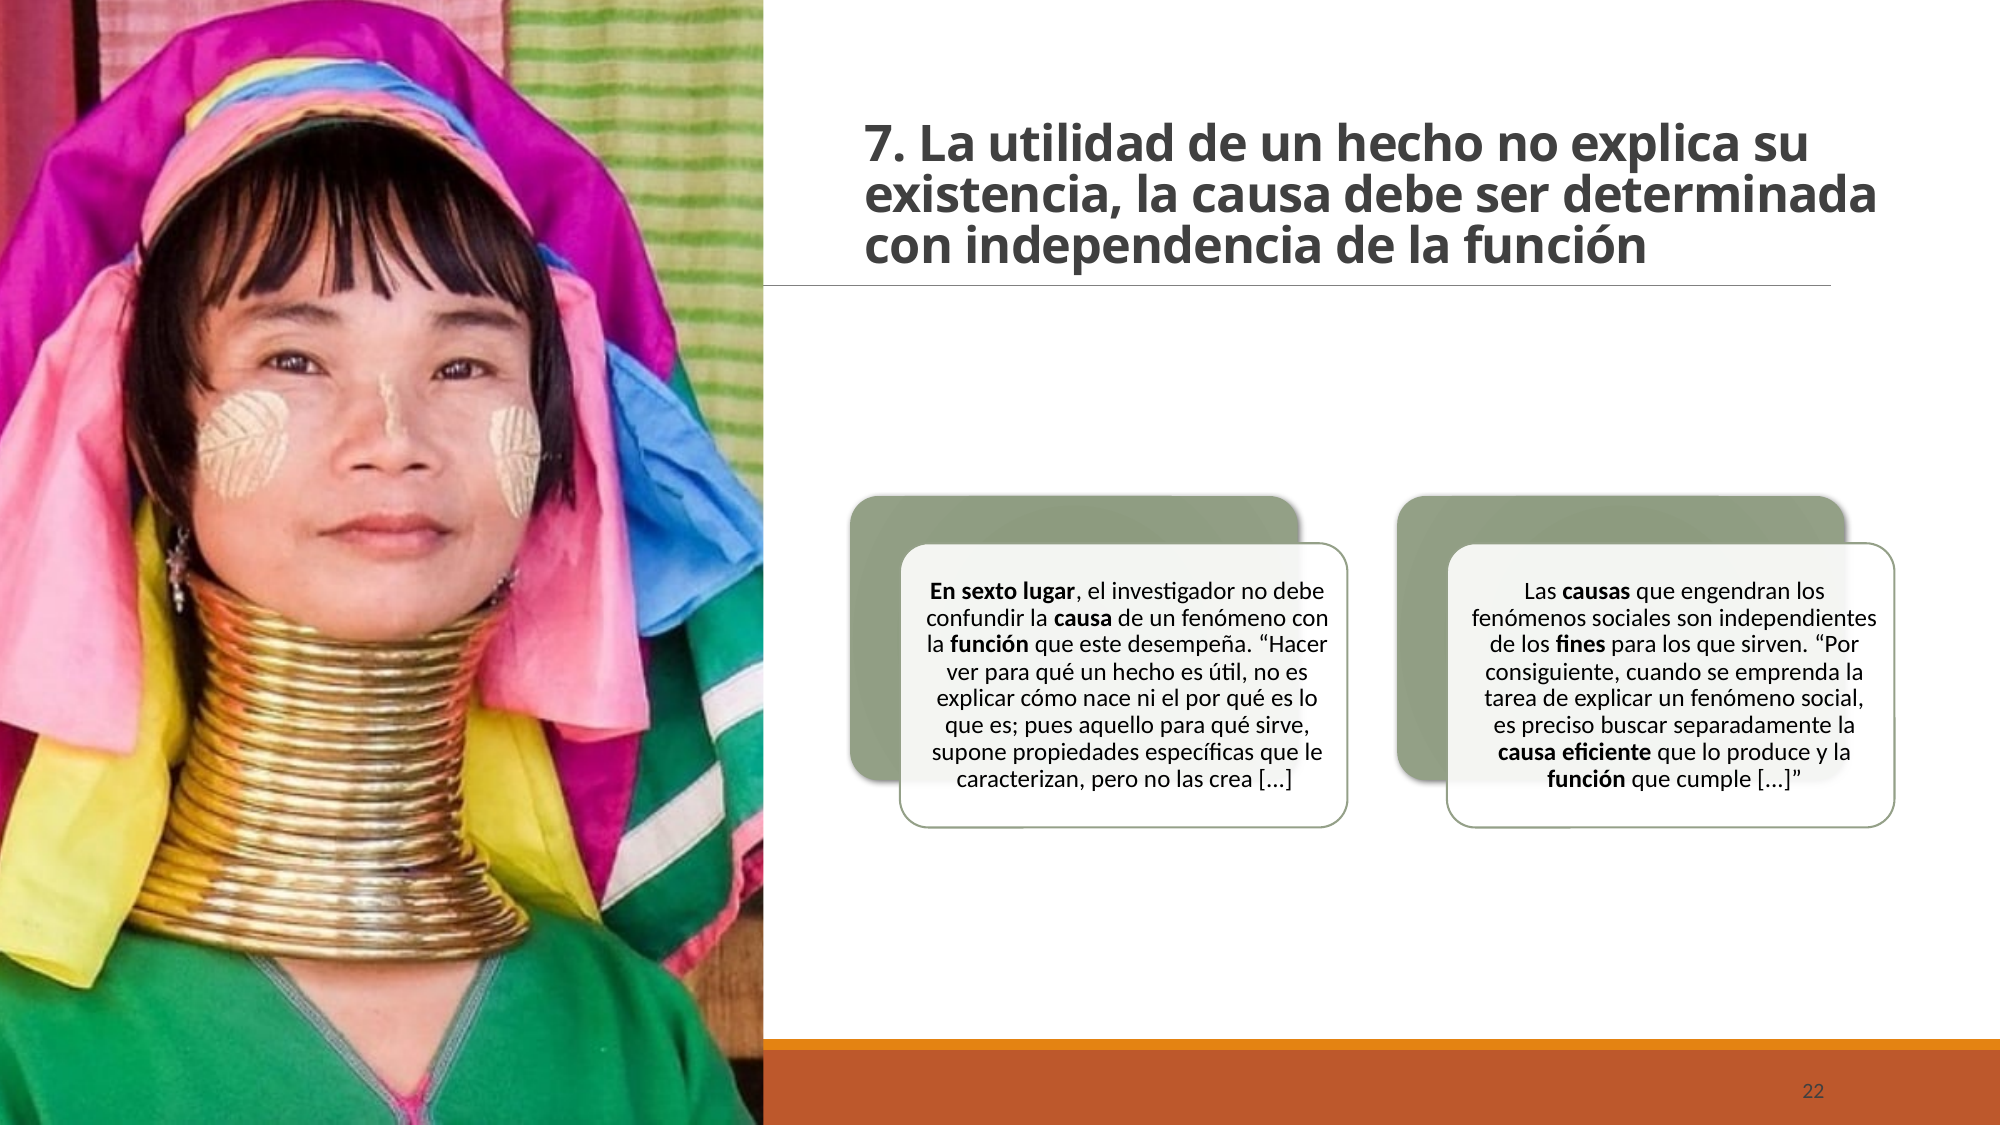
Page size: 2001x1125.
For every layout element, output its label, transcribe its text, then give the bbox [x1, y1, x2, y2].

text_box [849, 360, 1896, 964]
title 7. La utilidad de un hecho no explica su existencia, la causa debe ser determinada con independencia de la función [849, 104, 1895, 343]
picture [0, 0, 764, 1125]
slide_number 22 [1624, 1059, 1840, 1120]
